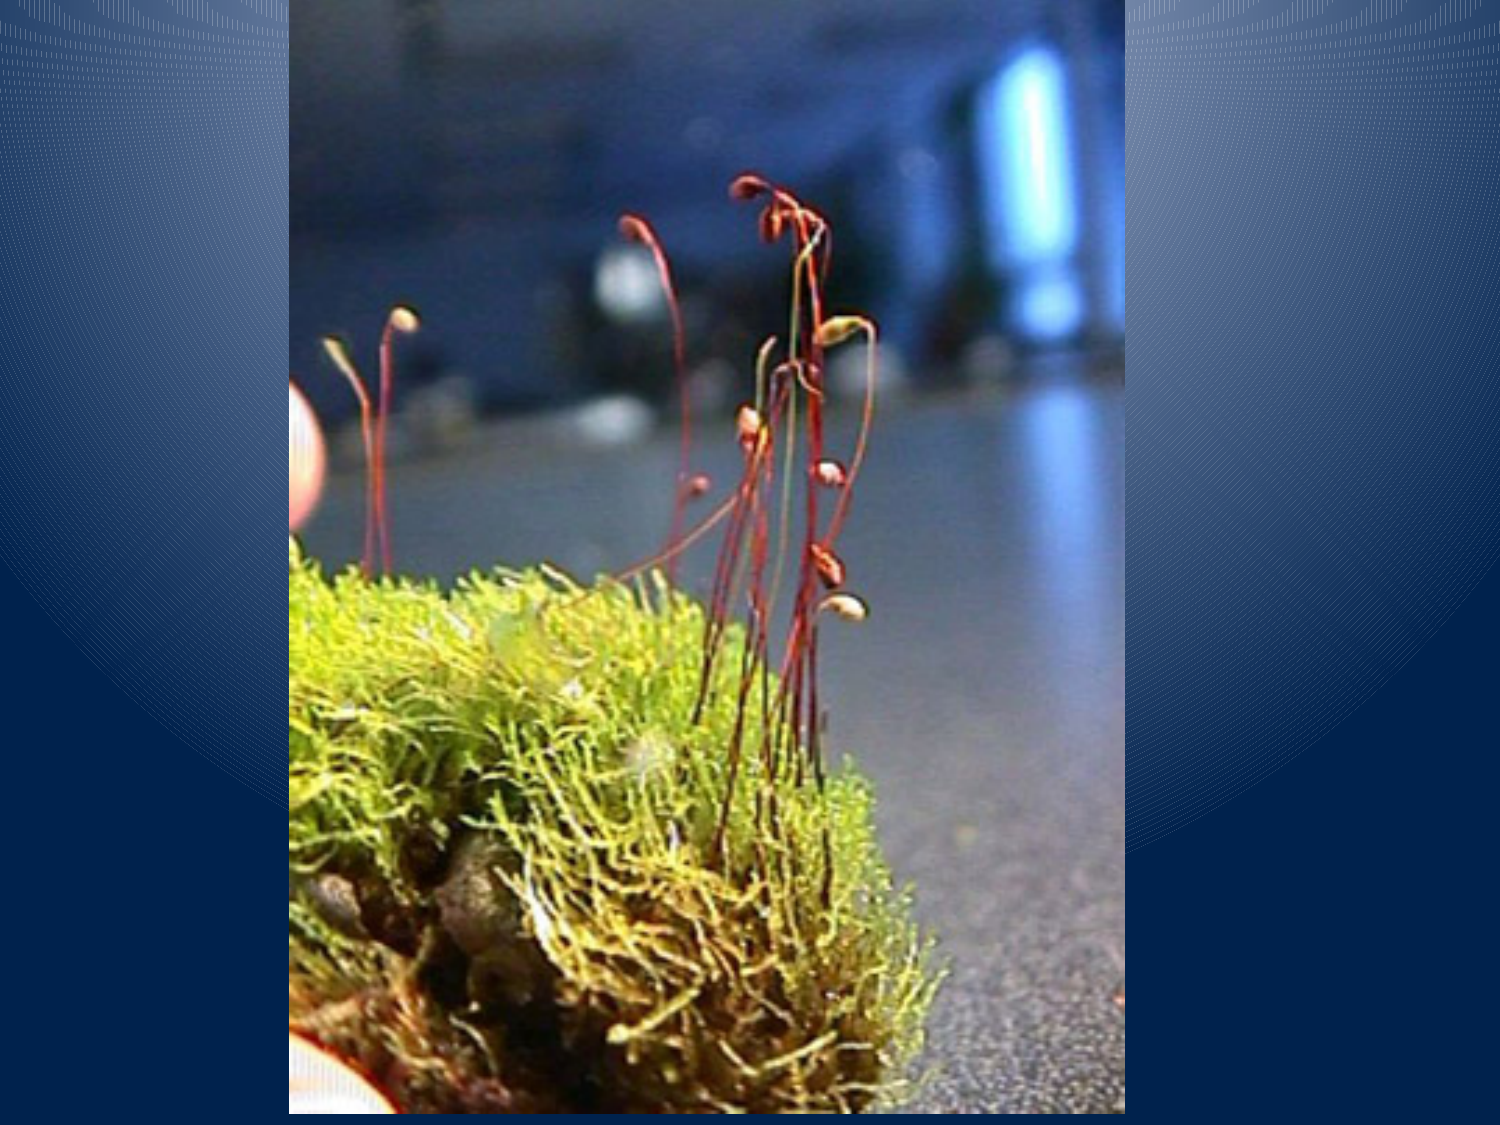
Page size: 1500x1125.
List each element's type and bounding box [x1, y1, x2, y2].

picture [288, 0, 1125, 1114]
